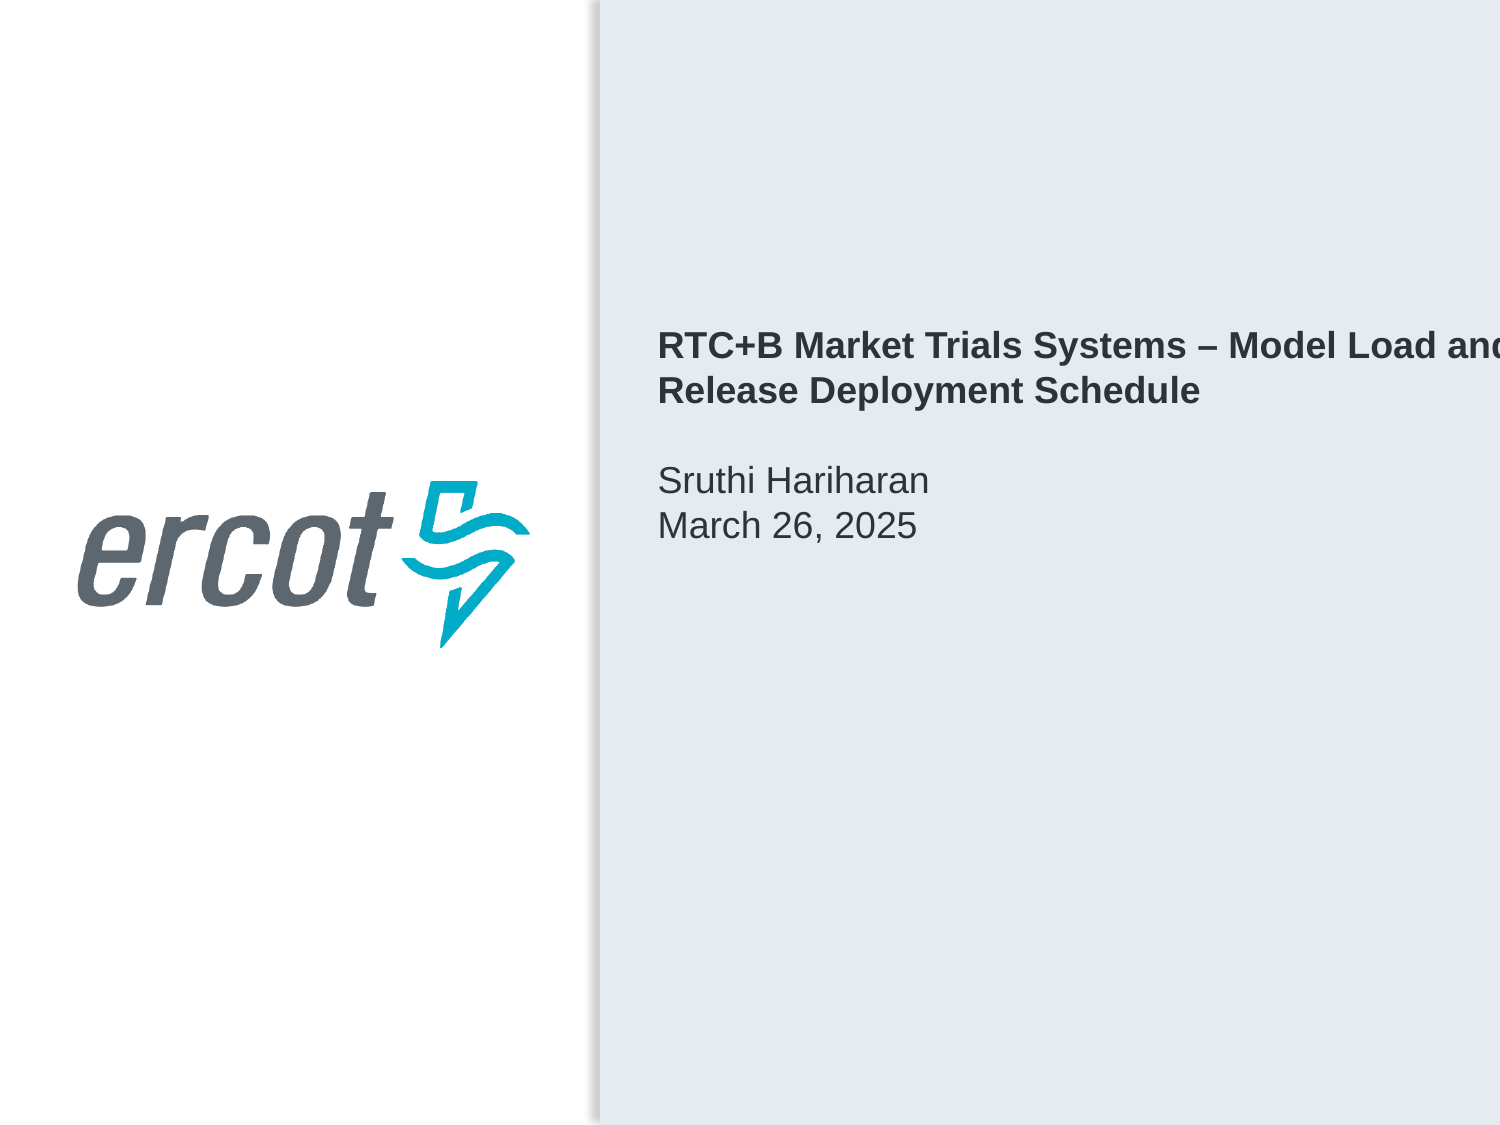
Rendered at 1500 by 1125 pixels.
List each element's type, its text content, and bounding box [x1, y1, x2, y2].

text_box RTC+B Market Trials Systems – Model Load and Release Deployment Schedule Sruthi Hariharan March 26, 2025 [642, 313, 1500, 598]
picture [68, 471, 538, 654]
